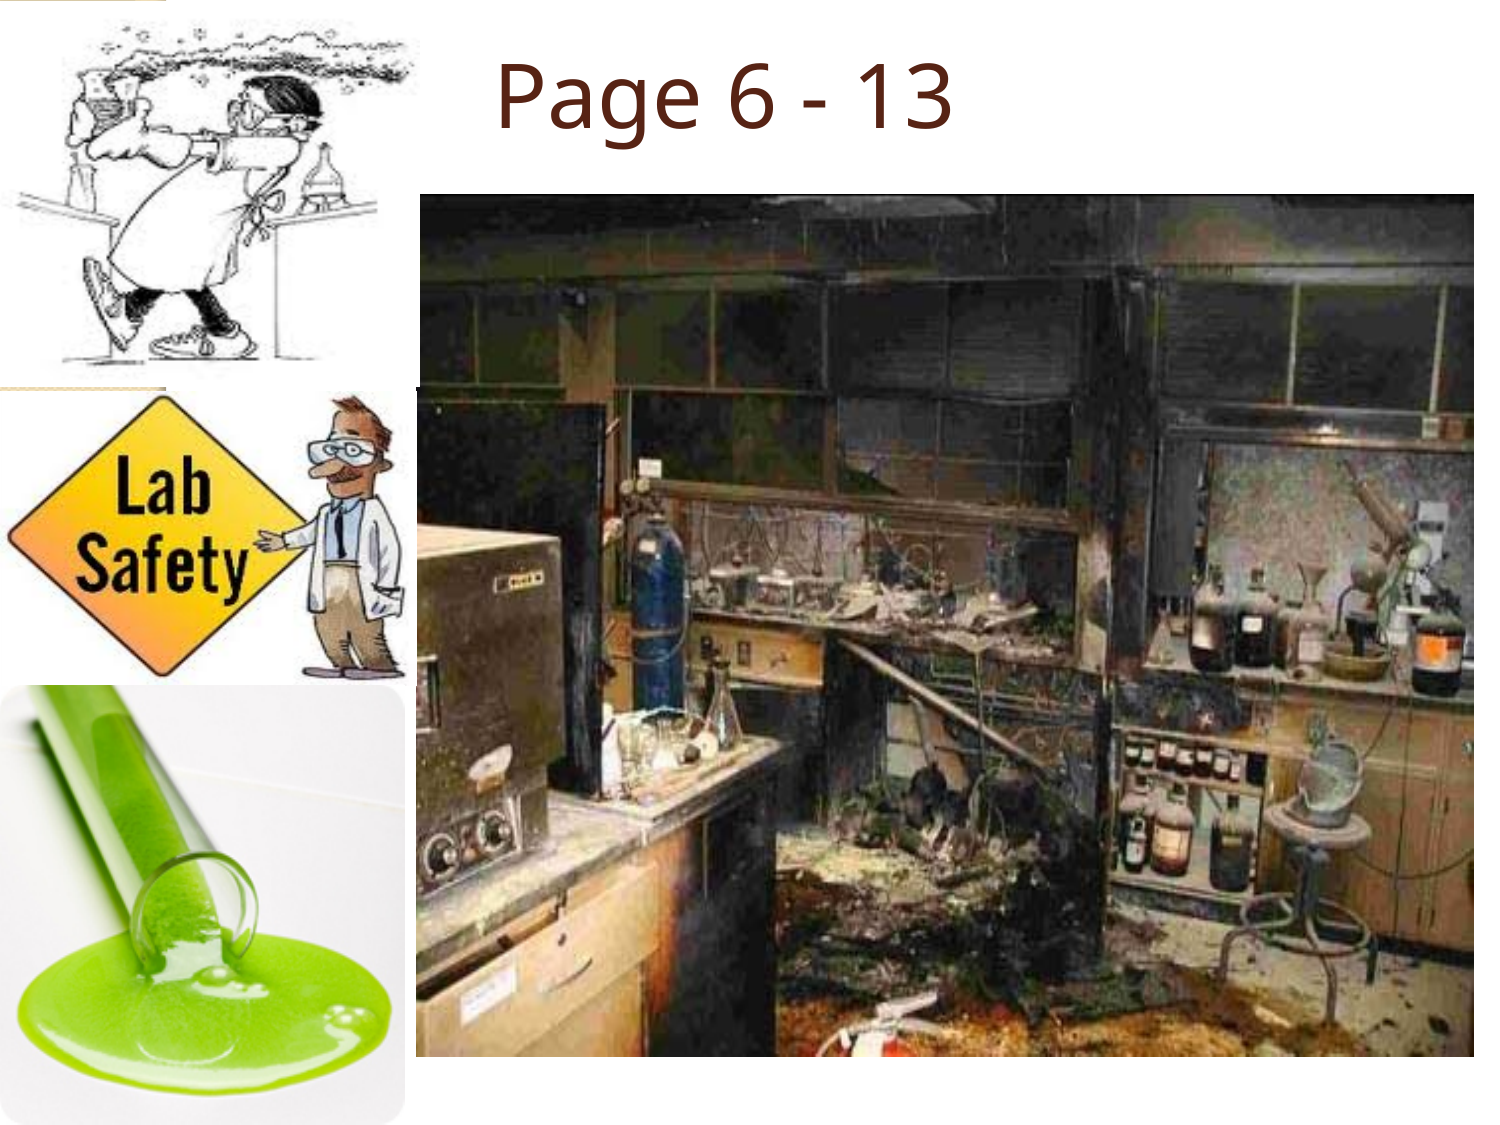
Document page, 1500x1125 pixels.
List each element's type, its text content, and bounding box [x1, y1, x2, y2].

picture [0, 1, 1474, 1125]
title Page 6 - 13 [478, 30, 1176, 155]
